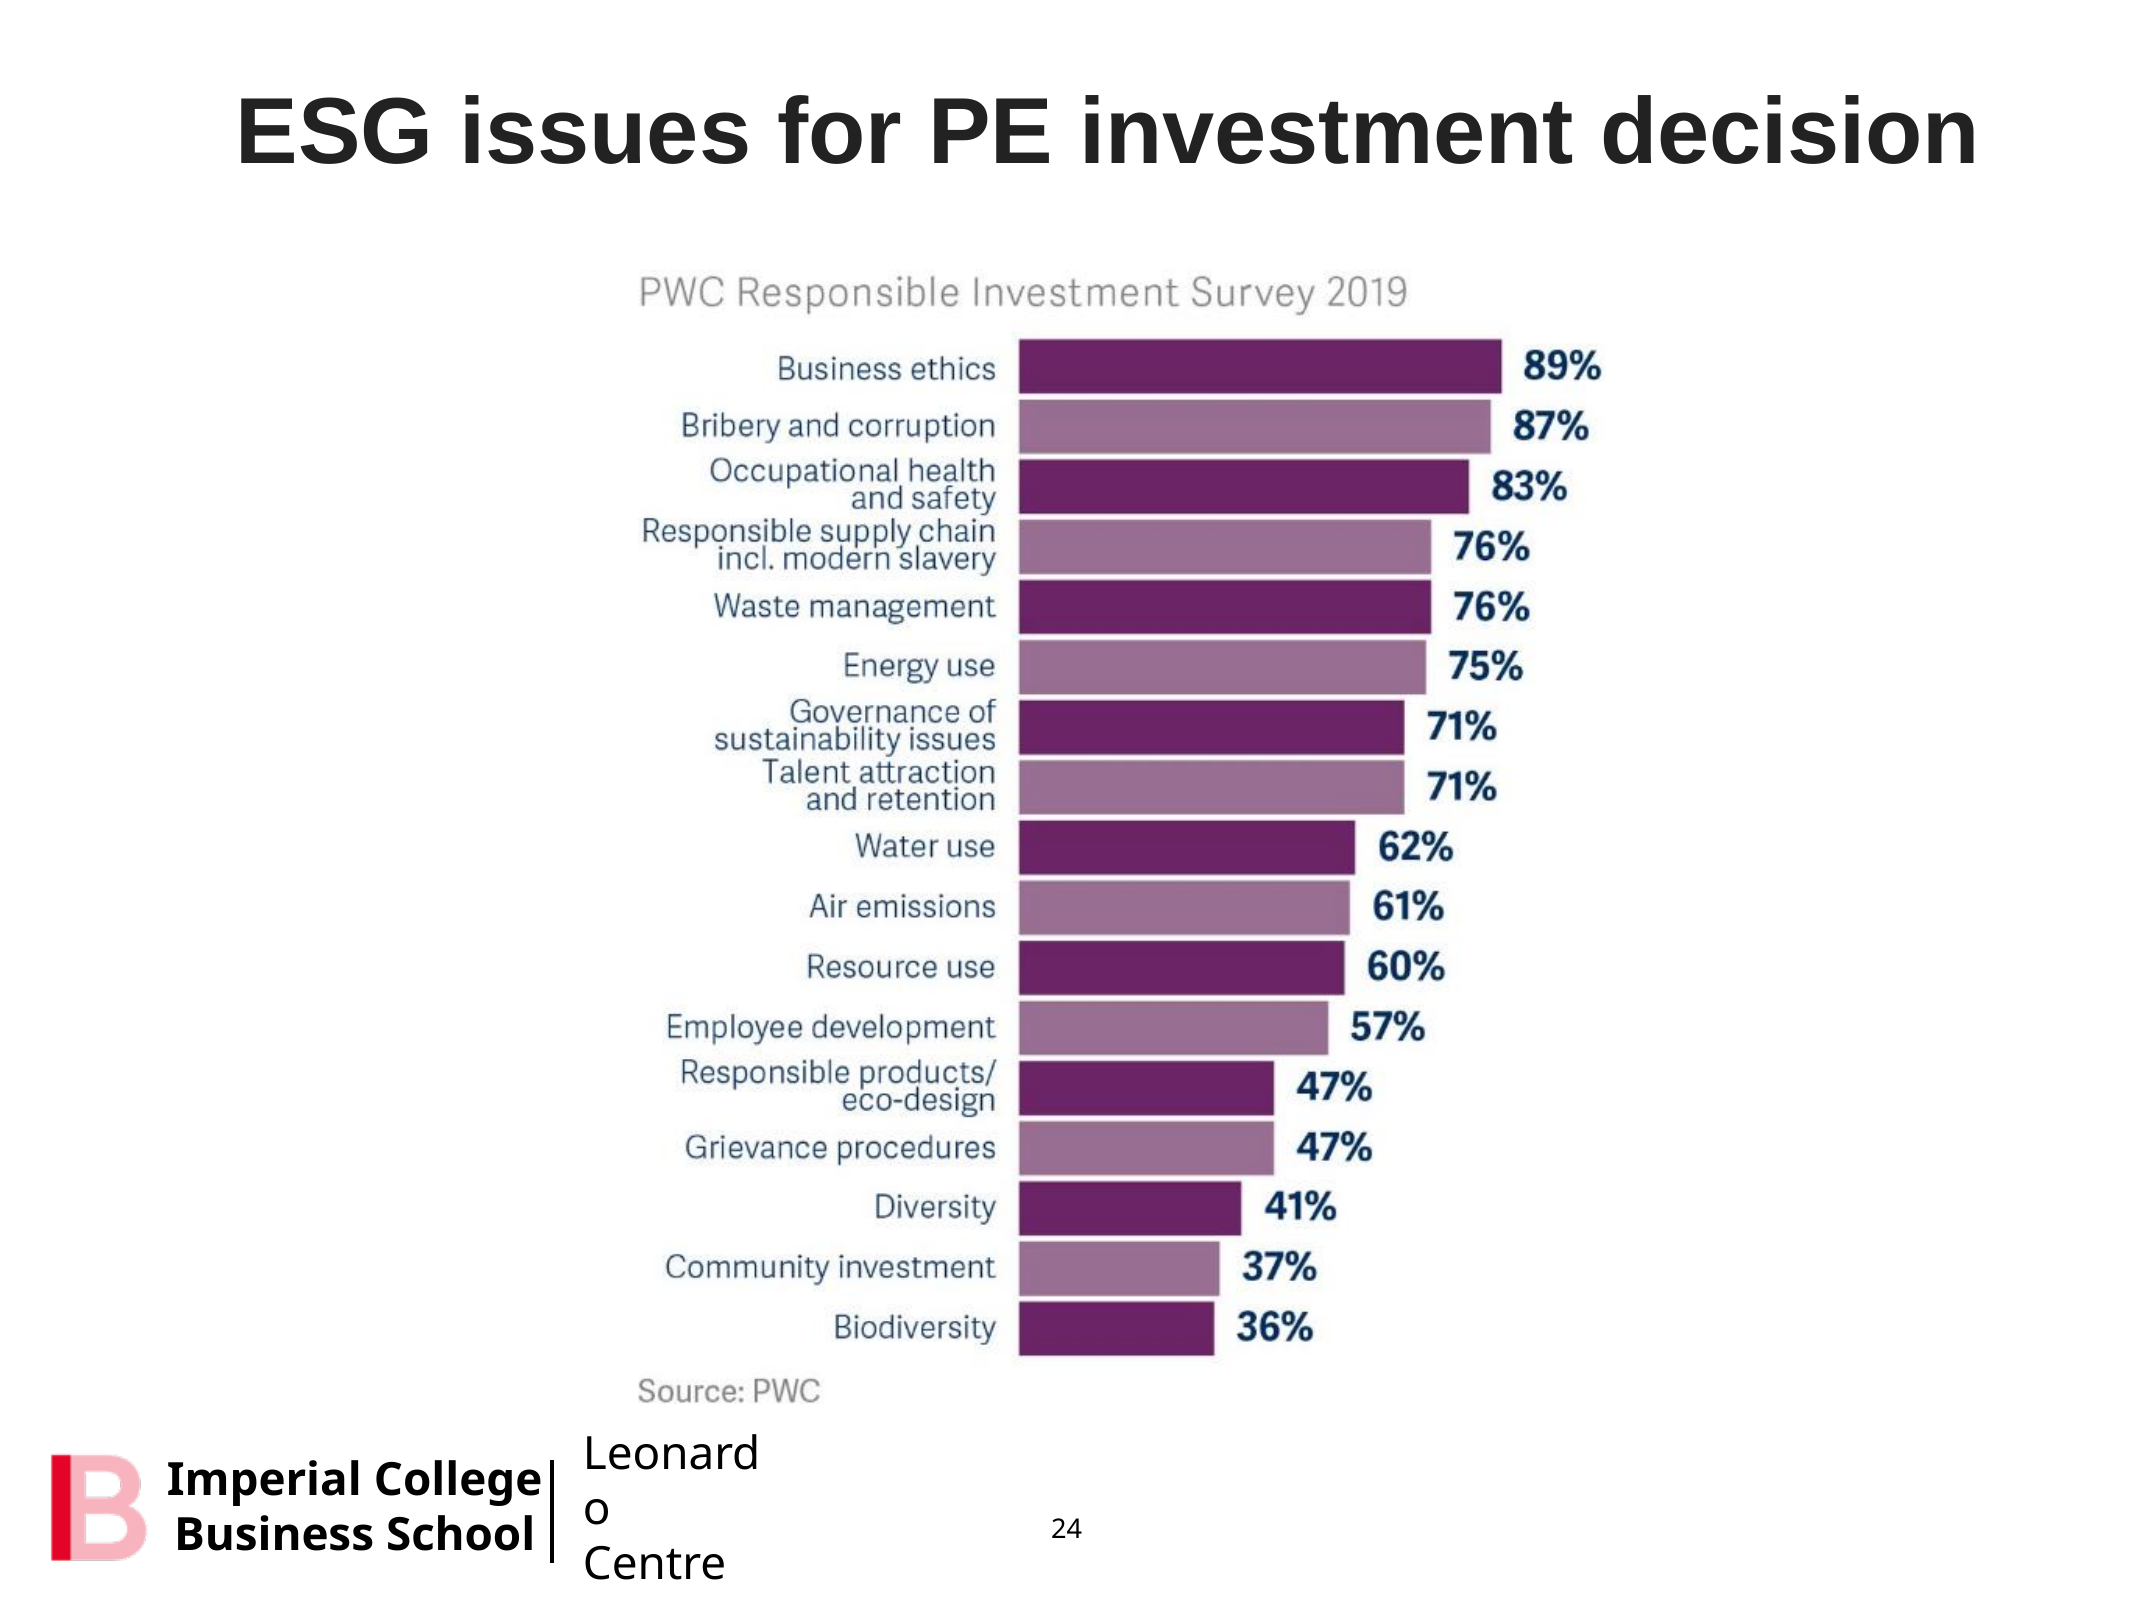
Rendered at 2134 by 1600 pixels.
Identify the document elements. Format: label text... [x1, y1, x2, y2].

picture [637, 269, 1606, 1427]
slide_number 24 [1043, 1504, 1090, 1549]
text_box ESG issues for PE investment decision [227, 61, 2017, 191]
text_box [49, 1444, 790, 1566]
